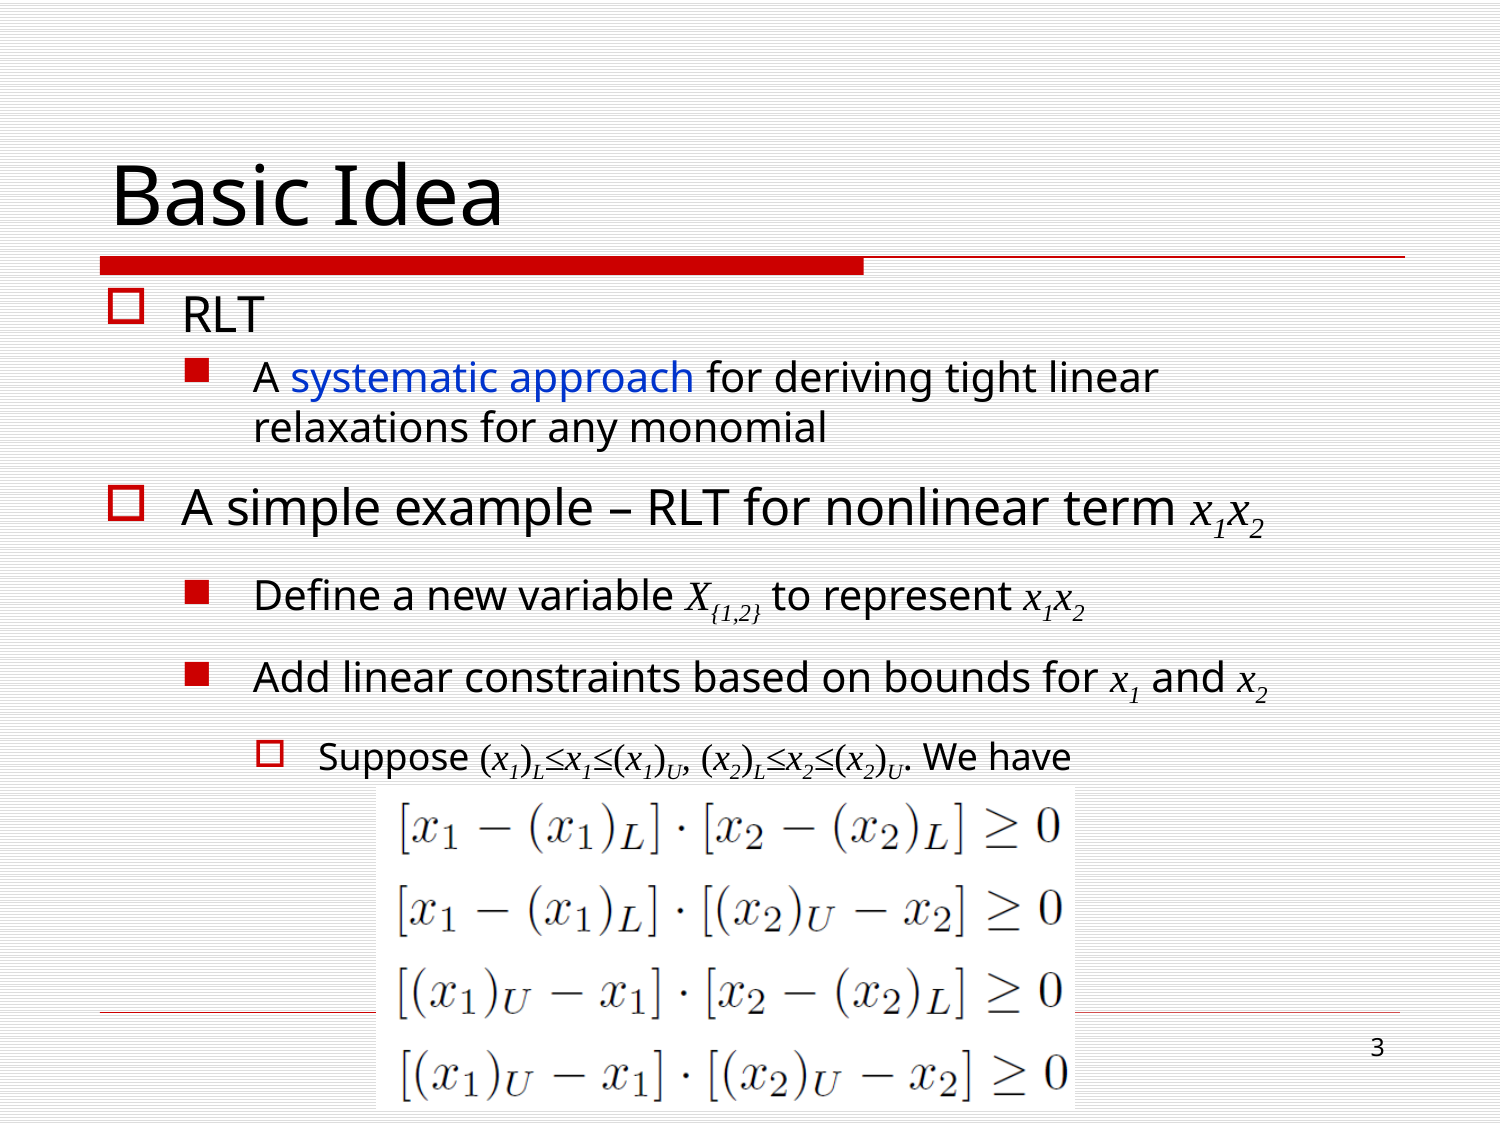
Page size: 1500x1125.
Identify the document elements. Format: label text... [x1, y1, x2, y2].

slide_number 3 [1079, 1024, 1400, 1103]
title Basic Idea [94, 50, 1407, 250]
picture [376, 787, 1076, 1111]
list RLT A systematic approach for deriving tight linear relaxations for any monomial A simple example – RLT for nonlinear term x1x2 Define a new variable X{1,2} to represent x1x2 Add linear constraints based on bounds for x1 and x2 Suppose (x1)L≤x1≤(x1)U, (x2)L≤x2≤(x2)U. We have [89, 275, 1402, 1038]
